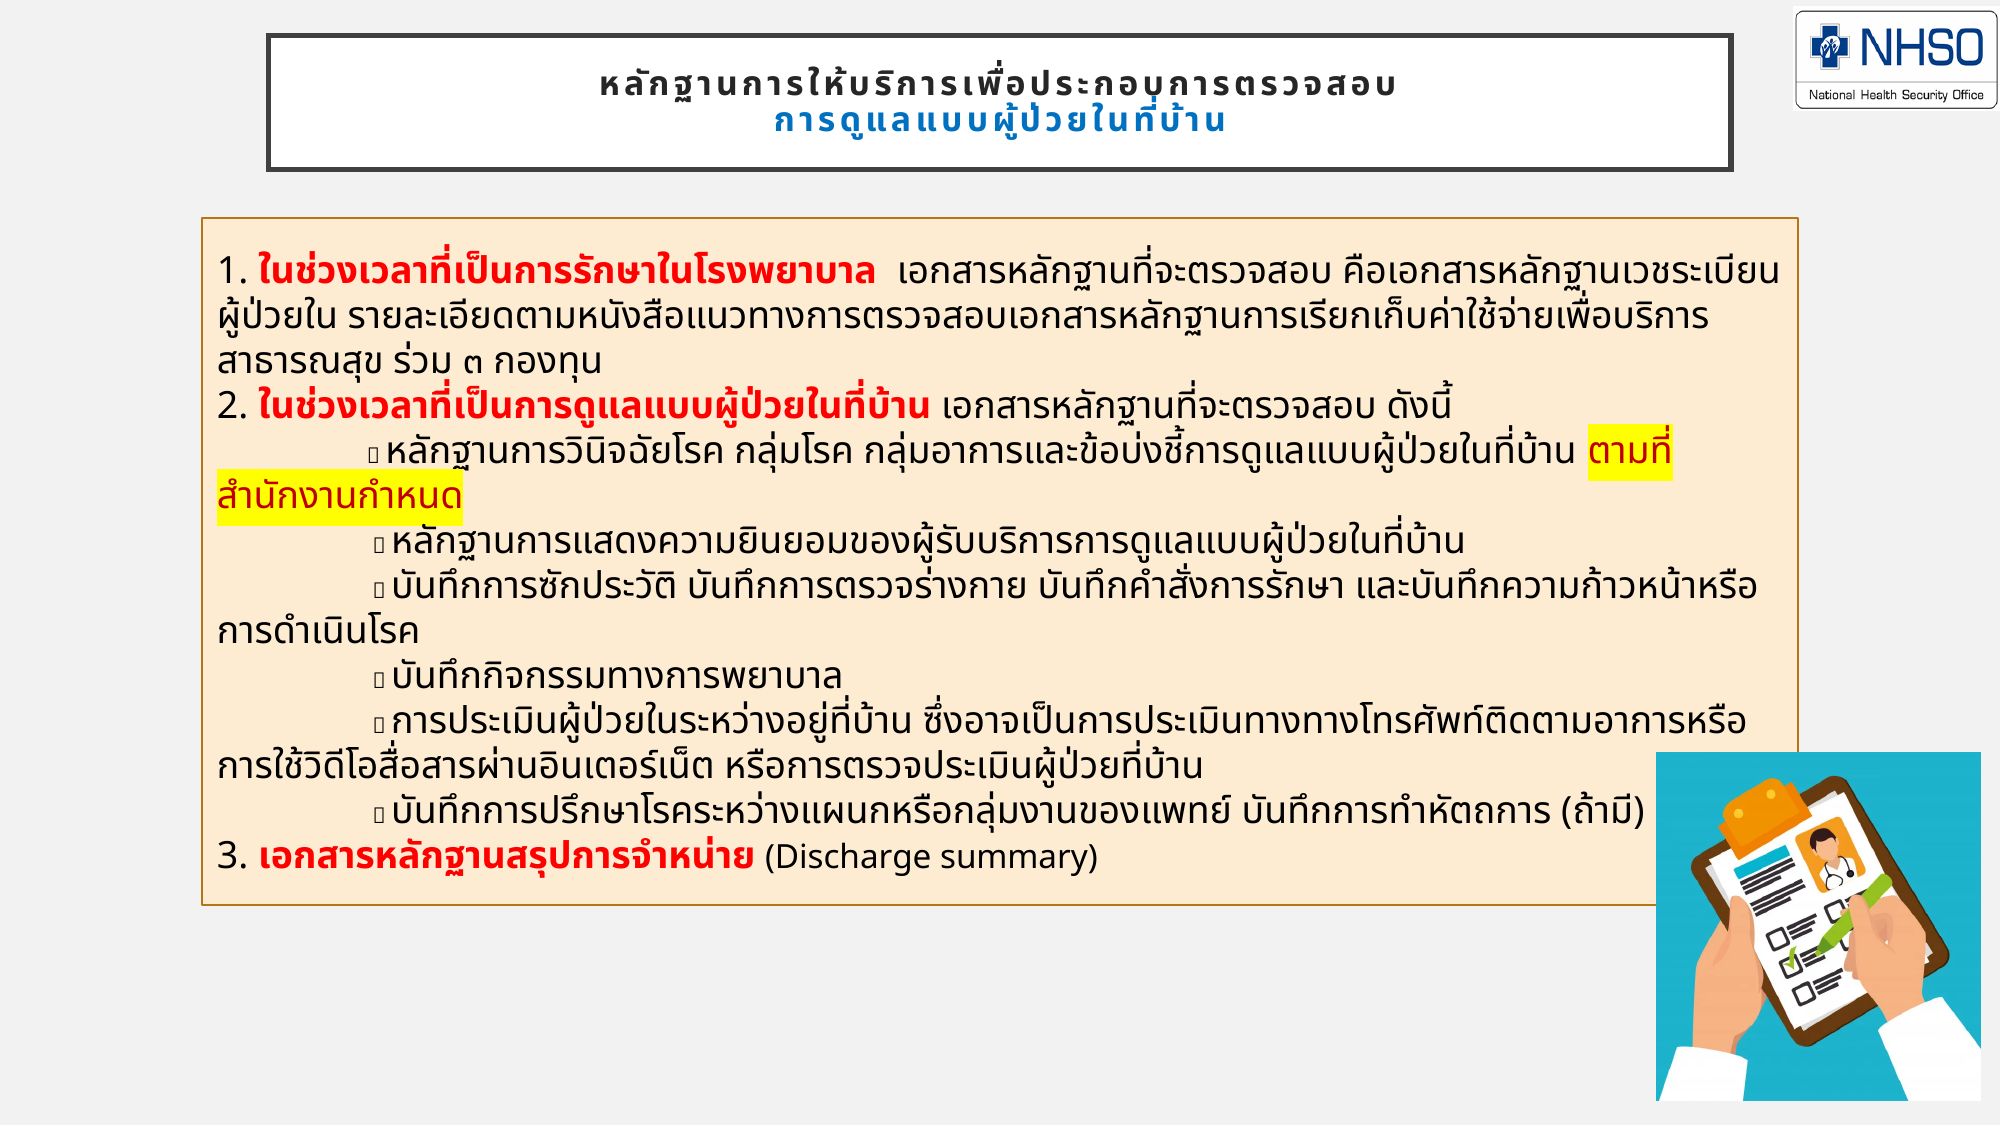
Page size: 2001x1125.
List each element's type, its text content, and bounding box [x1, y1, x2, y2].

text_box 1. ในช่วงเวลาที่เป็นการรักษาในโรงพยาบาล เอกสารหลักฐานที่จะตรวจสอบ คือเอกสารหลักฐานเวชระเบียนผู้ป่วยใน รายละเอียดตามหนังสือแนวทางการตรวจสอบเอกสารหลักฐานการเรียกเก็บค่าใช้จ่ายเพื่อบริการสาธารณสุข ร่วม ๓ กองทุน 2. ในช่วงเวลาที่เป็นการดูแลแบบผู้ป่วยในที่บ้าน เอกสารหลักฐานที่จะตรวจสอบ ดังนี้  หลักฐานการวินิจฉัยโรค กลุ่มโรค กลุ่มอาการและข้อบ่งชี้การดูแลแบบผู้ป่วยในที่บ้าน ตามที่สำนักงานกำหนด  หลักฐานการแสดงความยินยอมของผู้รับบริการการดูแลแบบผู้ป่วยในที่บ้าน  บันทึกการซักประวัติ บันทึกการตรวจร่างกาย บันทึกคำสั่งการรักษา และบันทึกความก้าวหน้าหรือการดำเนินโรค  บันทึกกิจกรรมทางการพยาบาล  การประเมินผู้ป่วยในระหว่างอยู่ที่บ้าน ซึ่งอาจเป็นการประเมินทางทางโทรศัพท์ติดตามอาการหรือการใช้วิดีโอสื่อสารผ่านอินเตอร์เน็ต หรือการตรวจประเมินผู้ป่วยที่บ้าน  บันทึกการปรึกษาโรคระหว่างแผนกหรือกลุ่มงานของแพทย์ บันทึกการทำหัตถการ (ถ้ามี) 3. เอกสารหลักฐานสรุปการจำหน่าย (Discharge summary) [201, 217, 1799, 906]
picture [1792, 6, 2000, 111]
picture [1656, 752, 1981, 1101]
title หลักฐานการให้บริการเพื่อประกอบการตรวจสอบ การดูแลแบบผู้ป่วยในที่บ้าน [266, 33, 1734, 172]
